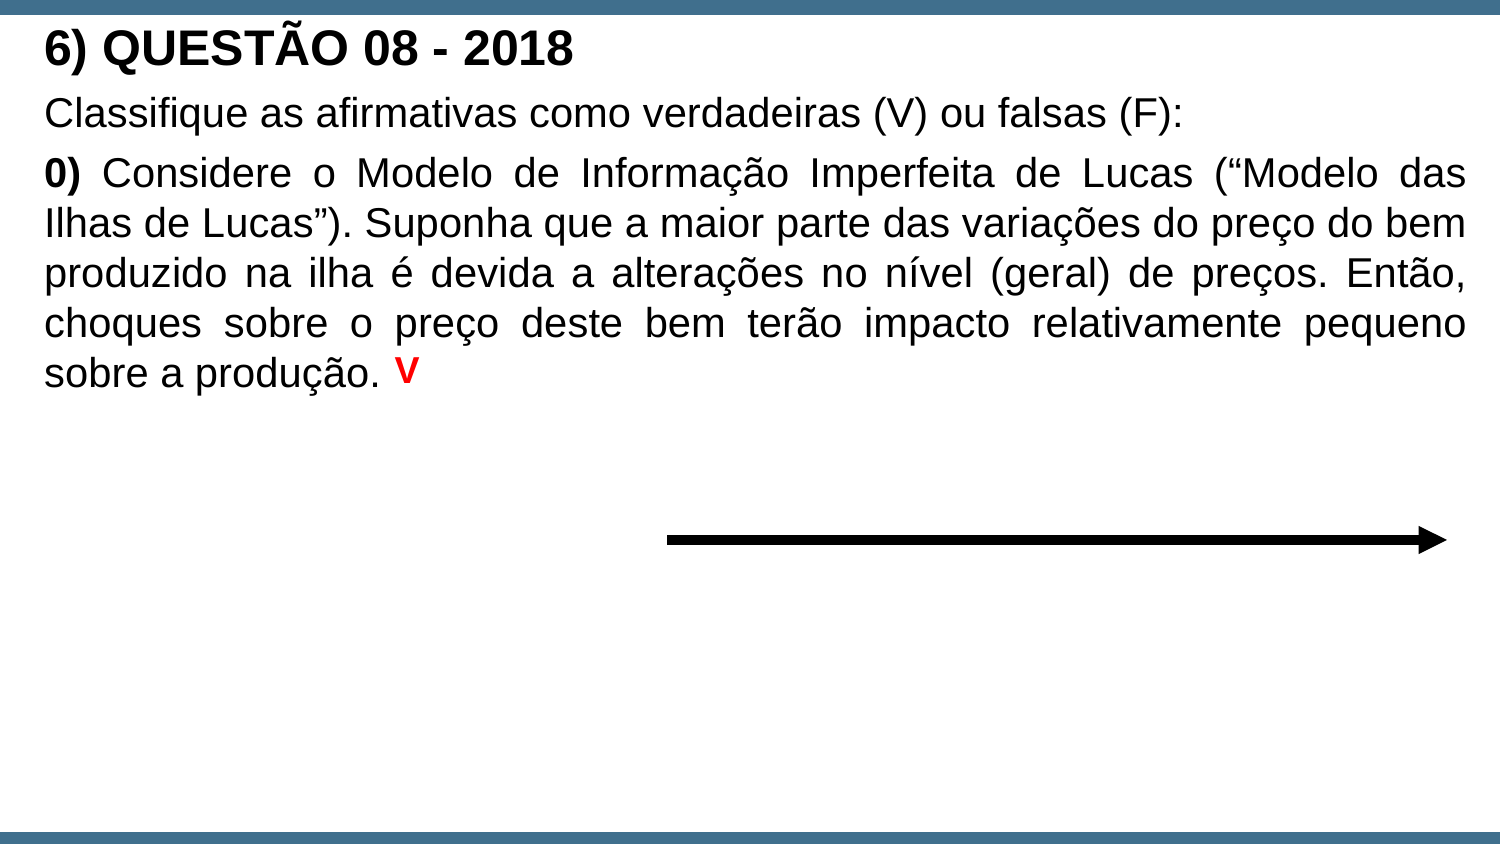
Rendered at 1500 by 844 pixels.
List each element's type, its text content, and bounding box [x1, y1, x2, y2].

text_box 6) QUESTÃO 08 - 2018 Classifique as afirmativas como verdadeiras (V) ou falsas (F): 0) Considere o Modelo de Informação Imperfeita de Lucas (“Modelo das Ilhas de Lucas”). Suponha que a maior parte das variações do preço do bem produzido na ilha é devida a alterações no nível (geral) de preços. Então, choques sobre o preço deste bem terão impacto relativamente pequeno sobre a produção. [29, 8, 1483, 403]
text_box V [379, 339, 443, 399]
